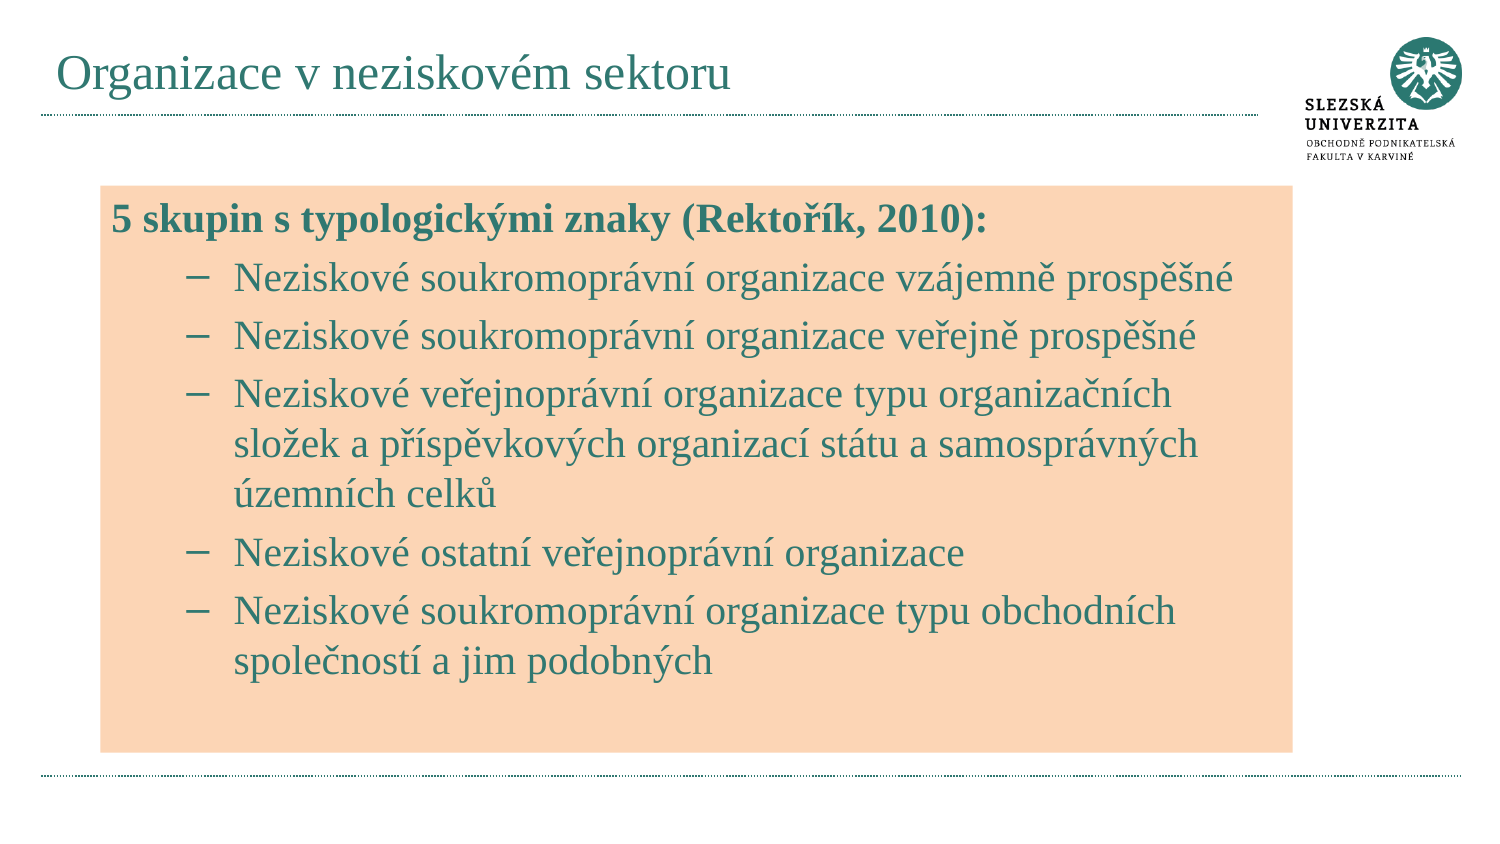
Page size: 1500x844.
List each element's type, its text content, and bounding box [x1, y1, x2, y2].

picture [1305, 37, 1462, 160]
title Organizace v neziskovém sektoru [41, 32, 1188, 116]
text_box 5 skupin s typologickými znaky (Rektořík, 2010): Neziskové soukromoprávní organizace vzájemně prospěšné Neziskové soukromoprávní organizace veřejně prospěšné Neziskové veřejnoprávní organizace typu organizačních složek a příspěvkových organizací státu a samosprávných územních celků Neziskové ostatní veřejnoprávní organizace Neziskové soukromoprávní organizace typu obchodních společností a jim podobných [100, 185, 1293, 753]
